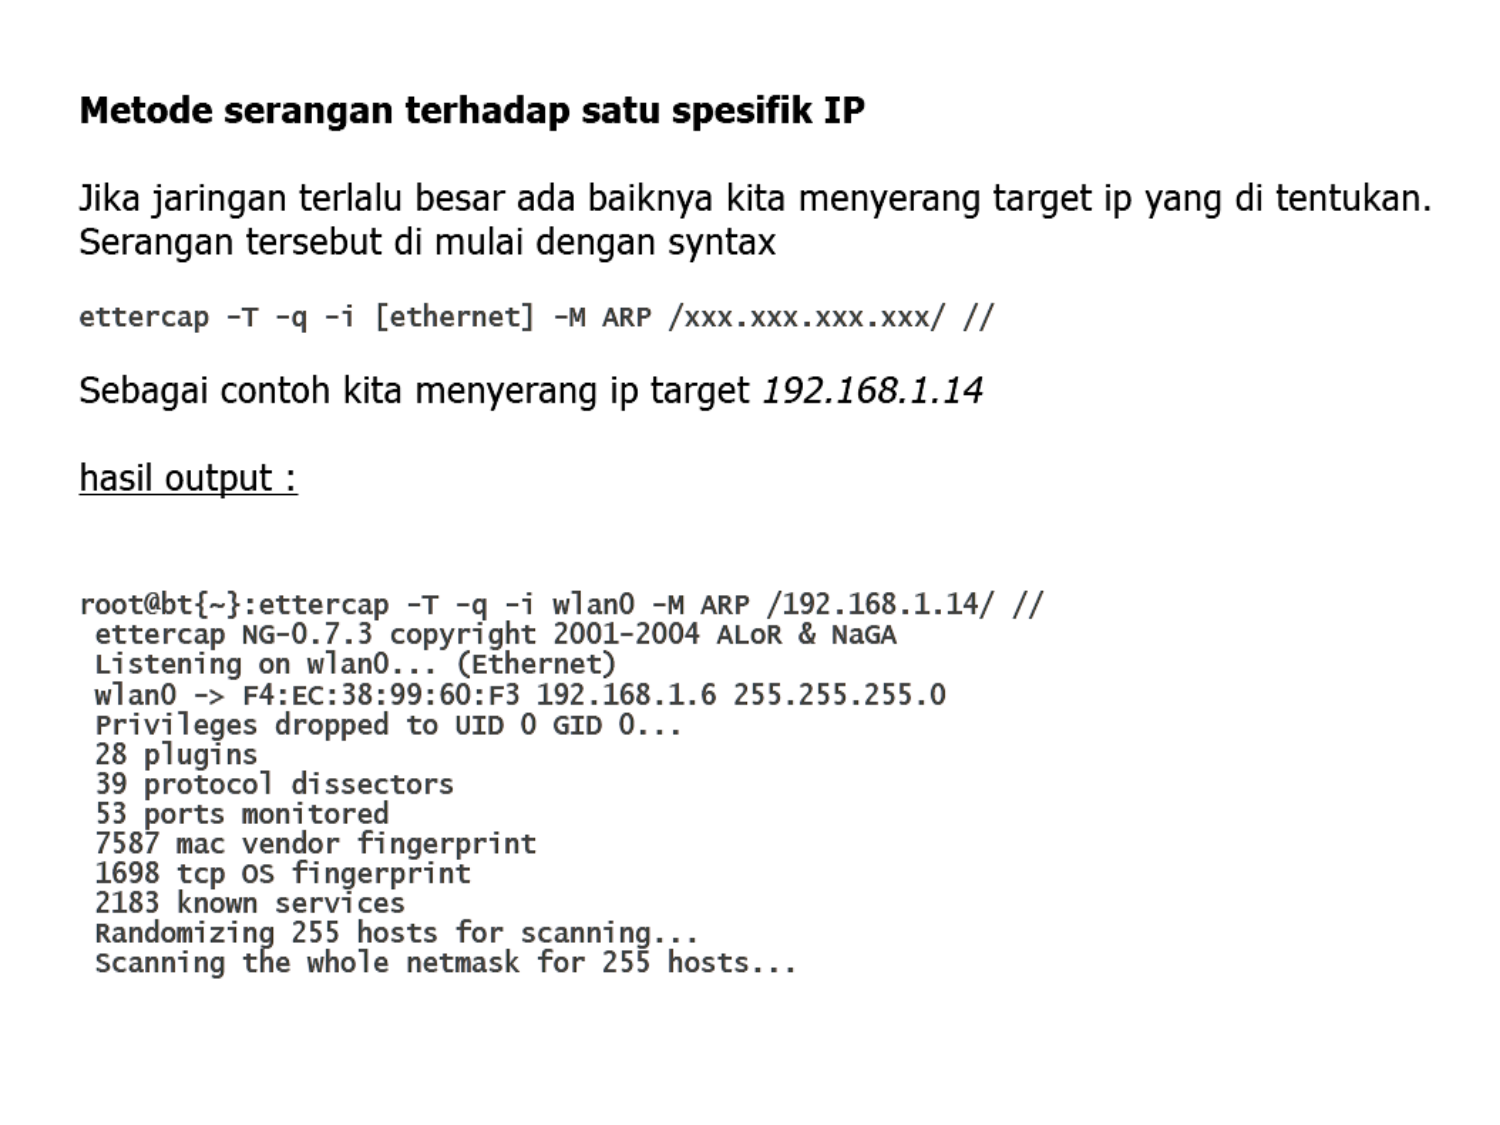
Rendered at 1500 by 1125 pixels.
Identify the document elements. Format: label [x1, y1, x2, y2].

picture [70, 89, 1442, 997]
